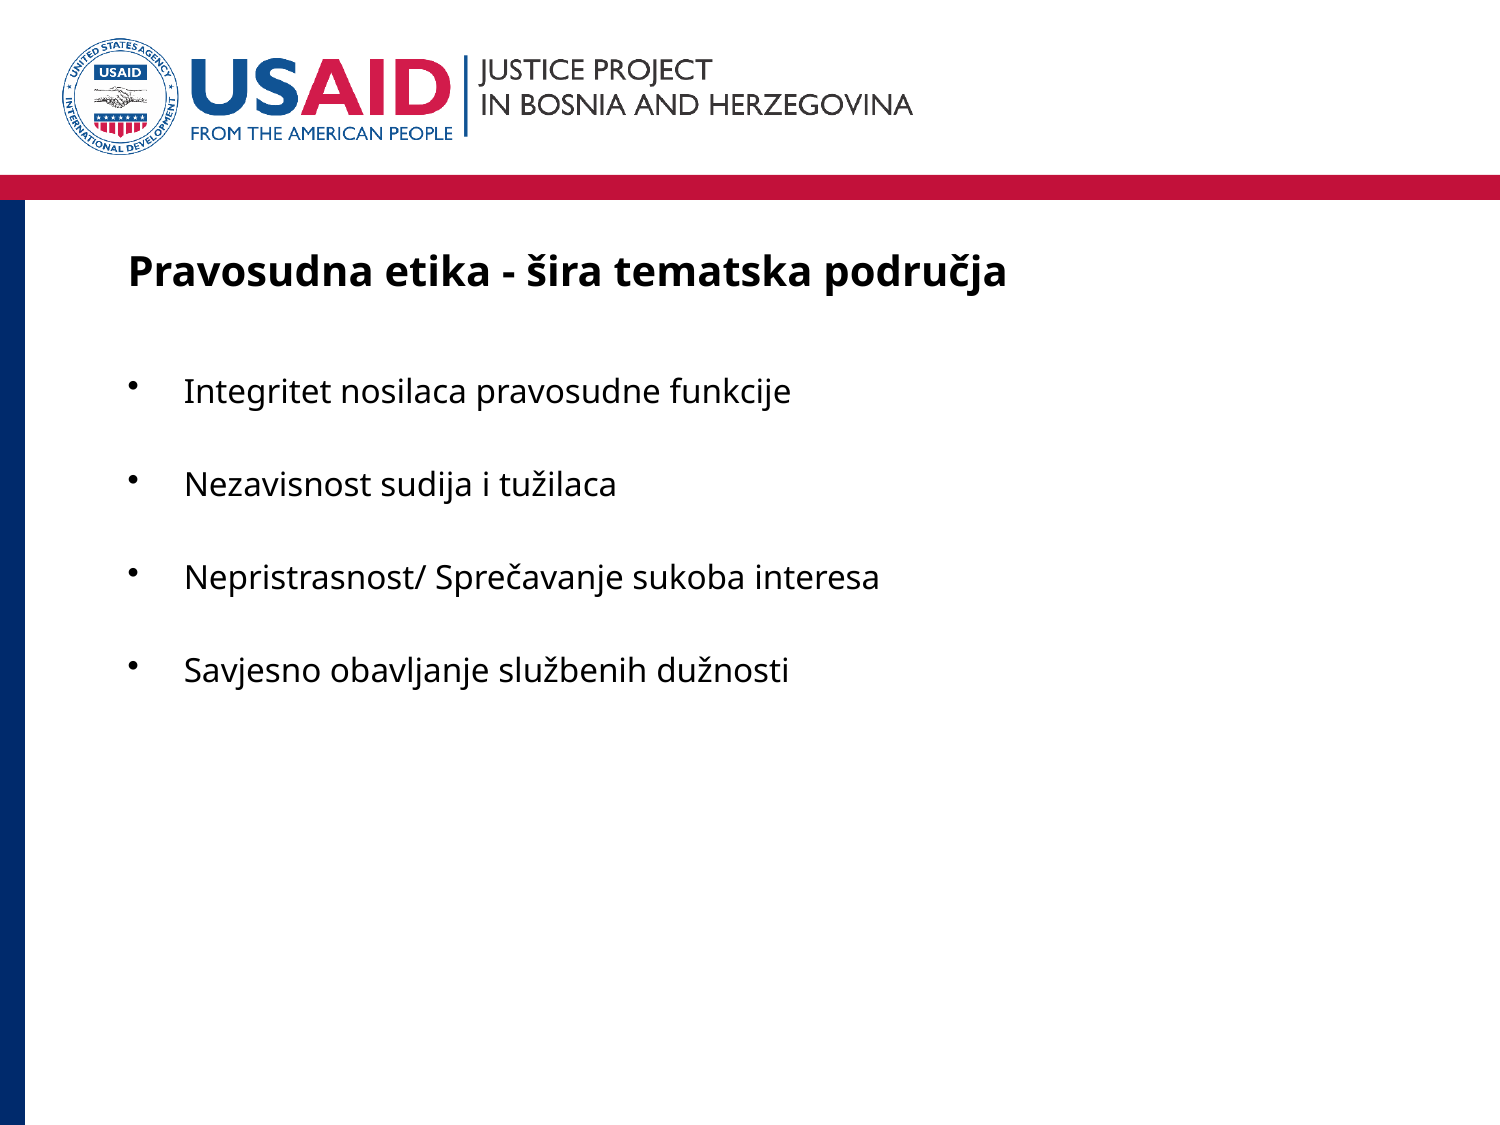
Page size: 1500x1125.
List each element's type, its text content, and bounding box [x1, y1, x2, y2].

title Pravosudna etika - šira tematska područja [112, 237, 1388, 338]
picture [62, 38, 913, 155]
list Integritet nosilaca pravosudne funkcije Nezavisnost sudija i tužilaca Nepristrasnost/ Sprečavanje sukoba interesa Savjesno obavljanje službenih dužnosti [112, 362, 1388, 963]
